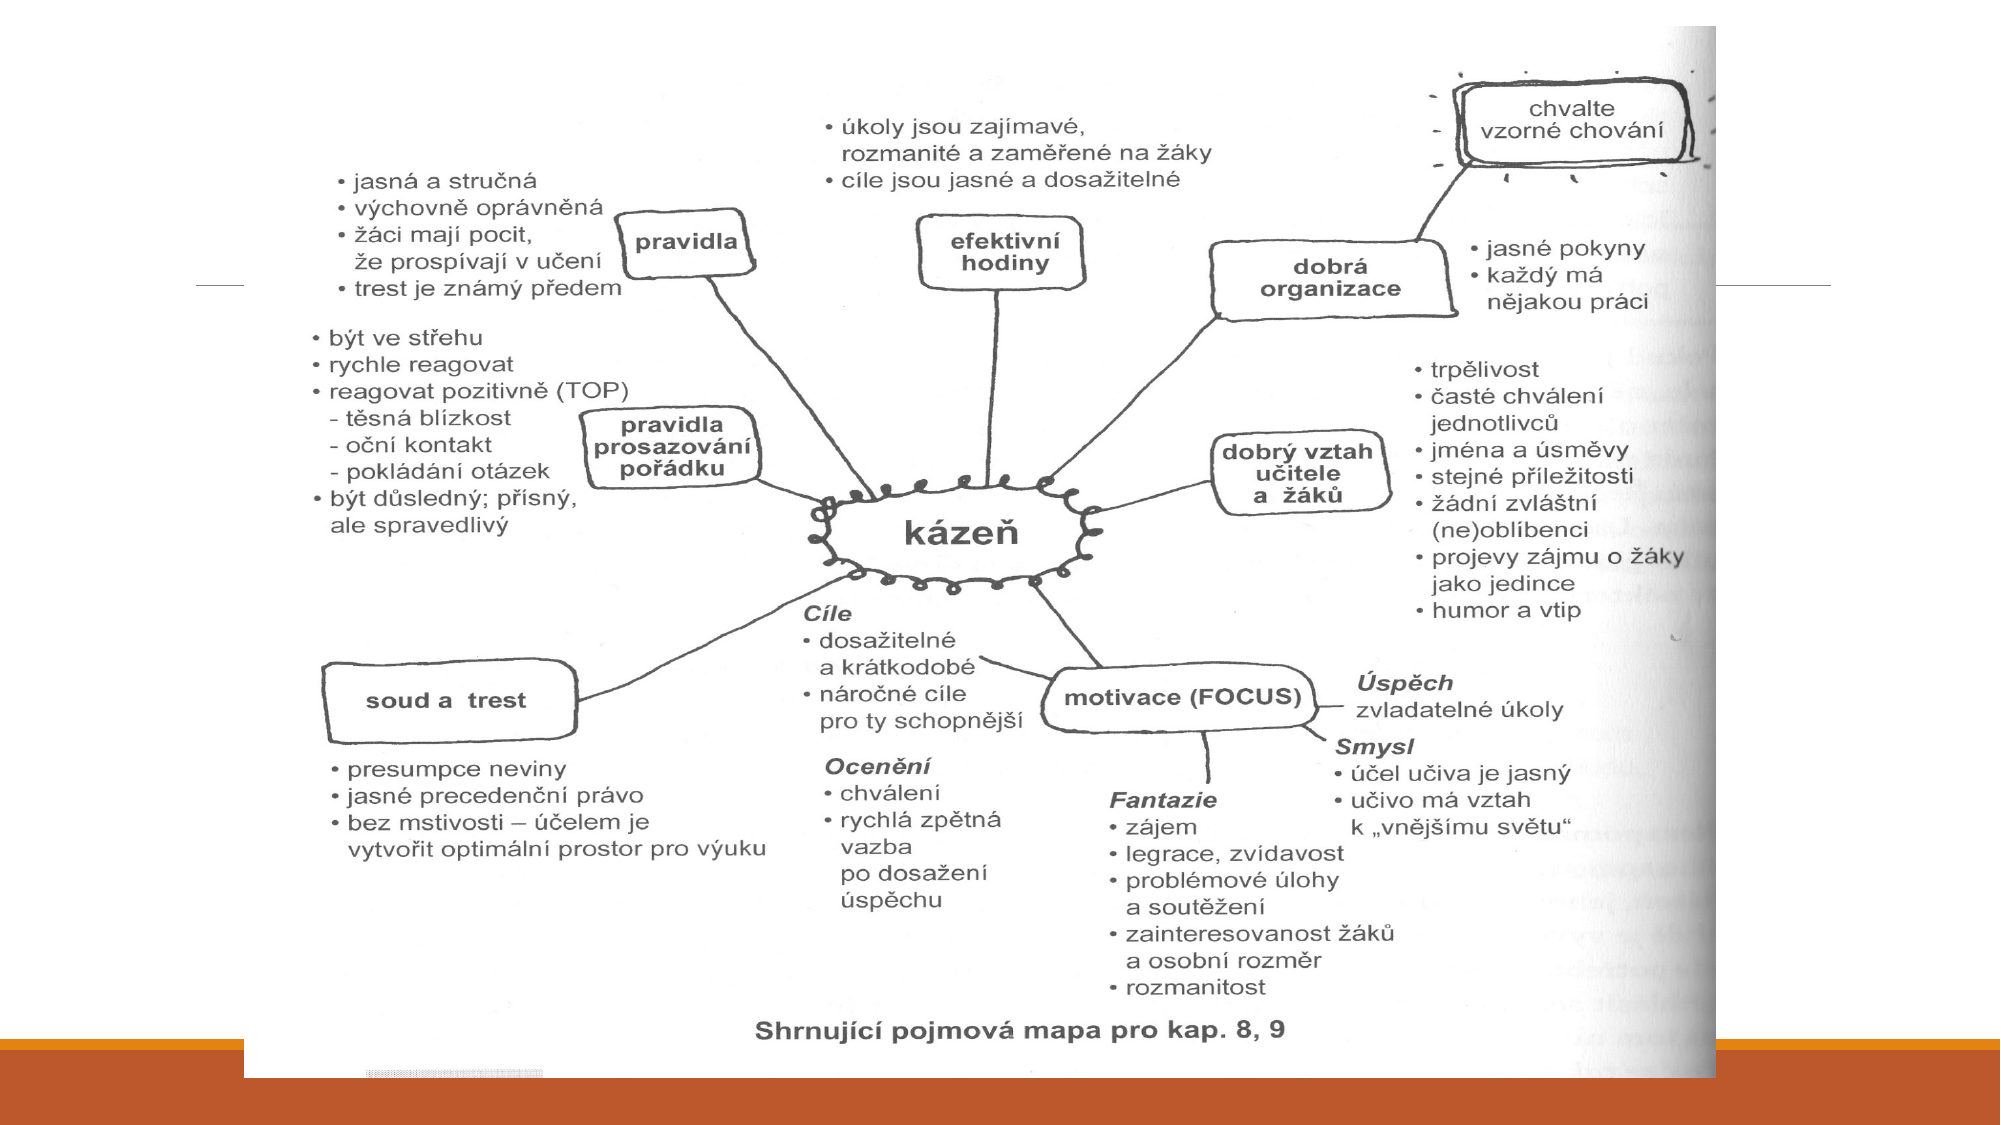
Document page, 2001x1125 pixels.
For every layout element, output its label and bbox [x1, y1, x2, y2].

list [244, 26, 1716, 1079]
